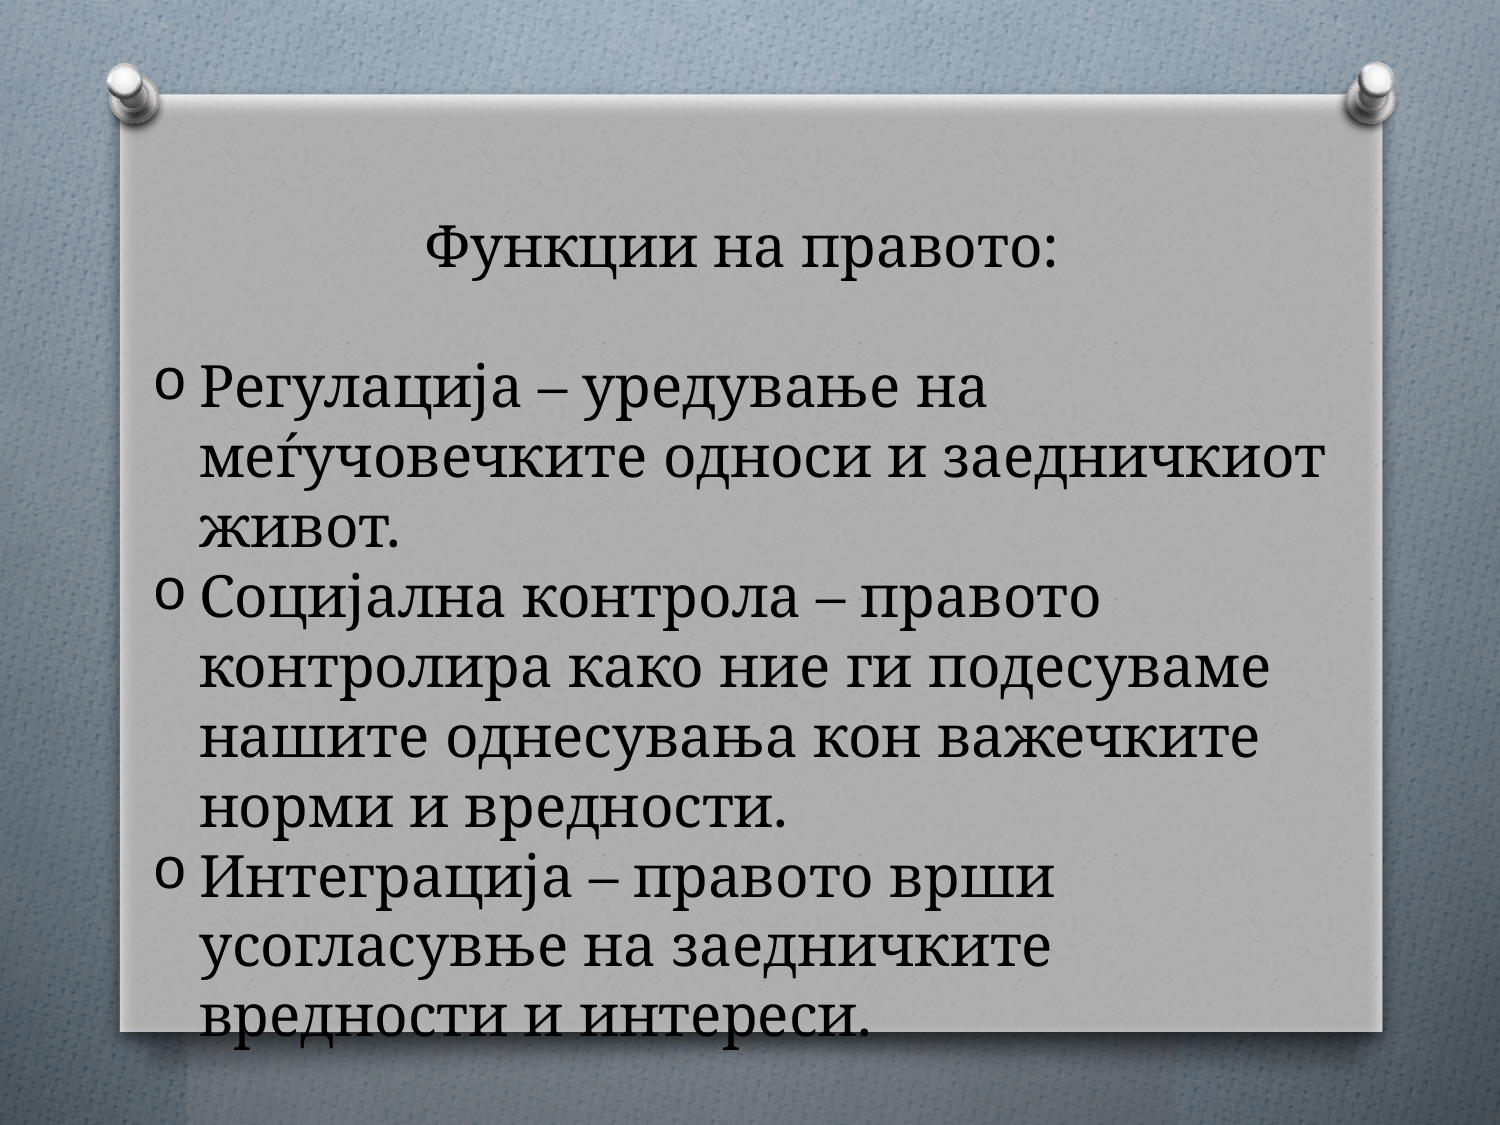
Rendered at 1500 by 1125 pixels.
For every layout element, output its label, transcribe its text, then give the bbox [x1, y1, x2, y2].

picture [1317, 35, 1439, 156]
text_box Функции на правото: Регулација – уредување на меѓучовечките односи и заедничкиот живот. Социјална контрола – правото контролира како ние ги подесуваме нашите однесувања кон важечките норми и вредности. Интеграција – правото врши усогласувње на заедничките вредности и интереси. [137, 201, 1363, 1056]
picture [75, 29, 198, 153]
